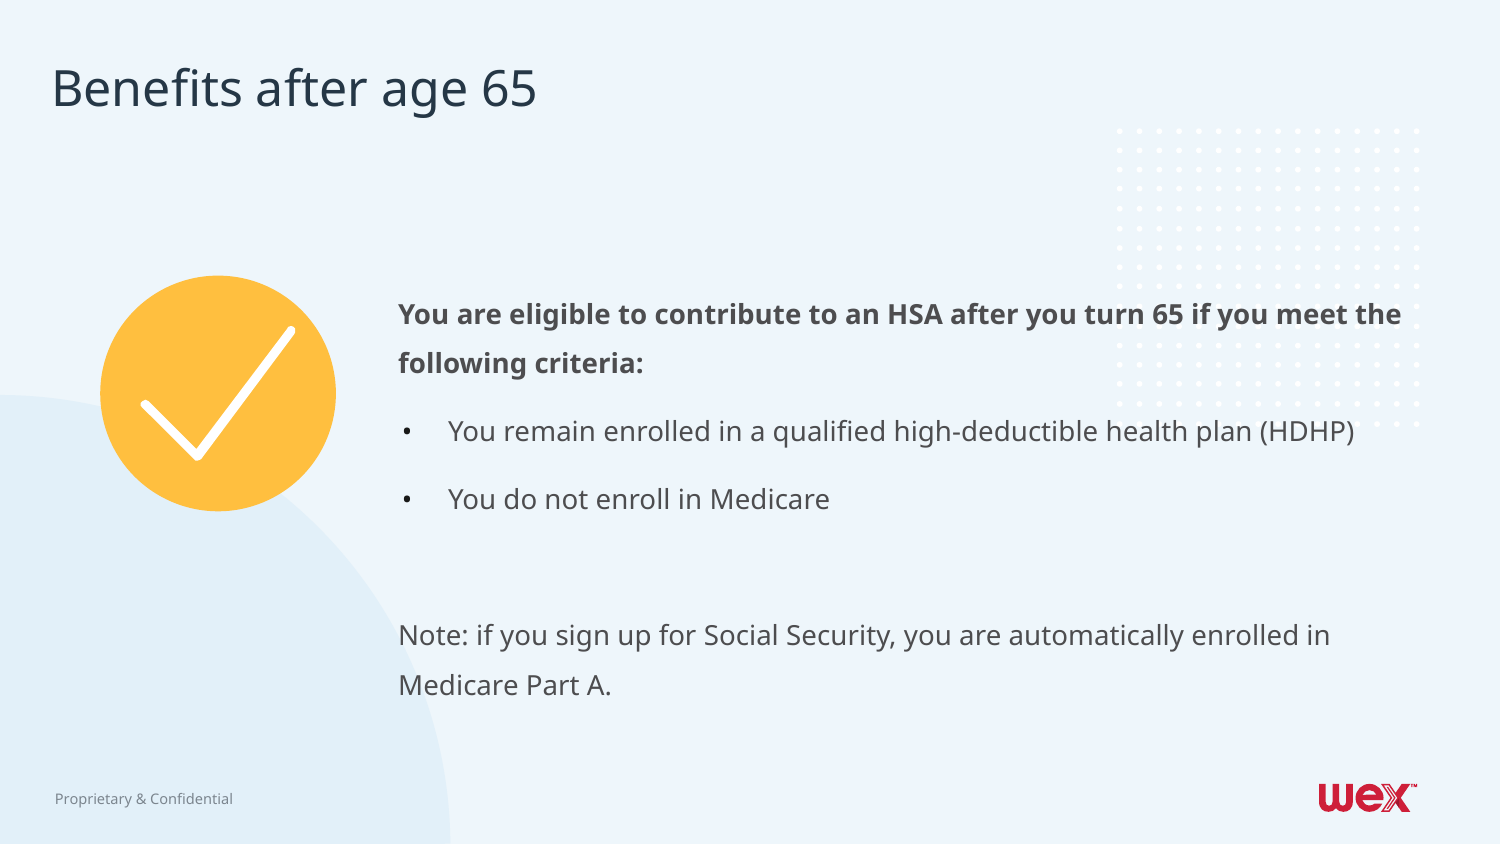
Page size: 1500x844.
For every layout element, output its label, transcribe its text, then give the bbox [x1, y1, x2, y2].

text_box [140, 326, 296, 461]
text_box [100, 275, 336, 512]
text_box You are eligible to contribute to an HSA after you turn 65 if you meet the following criteria: You remain enrolled in a qualified high-deductible health plan (HDHP) You do not enroll in Medicare Note: if you sign up for Social Security, you are automatically enrolled in Medicare Part A. [383, 275, 1459, 715]
title Benefits after age 65 [40, 32, 1461, 127]
